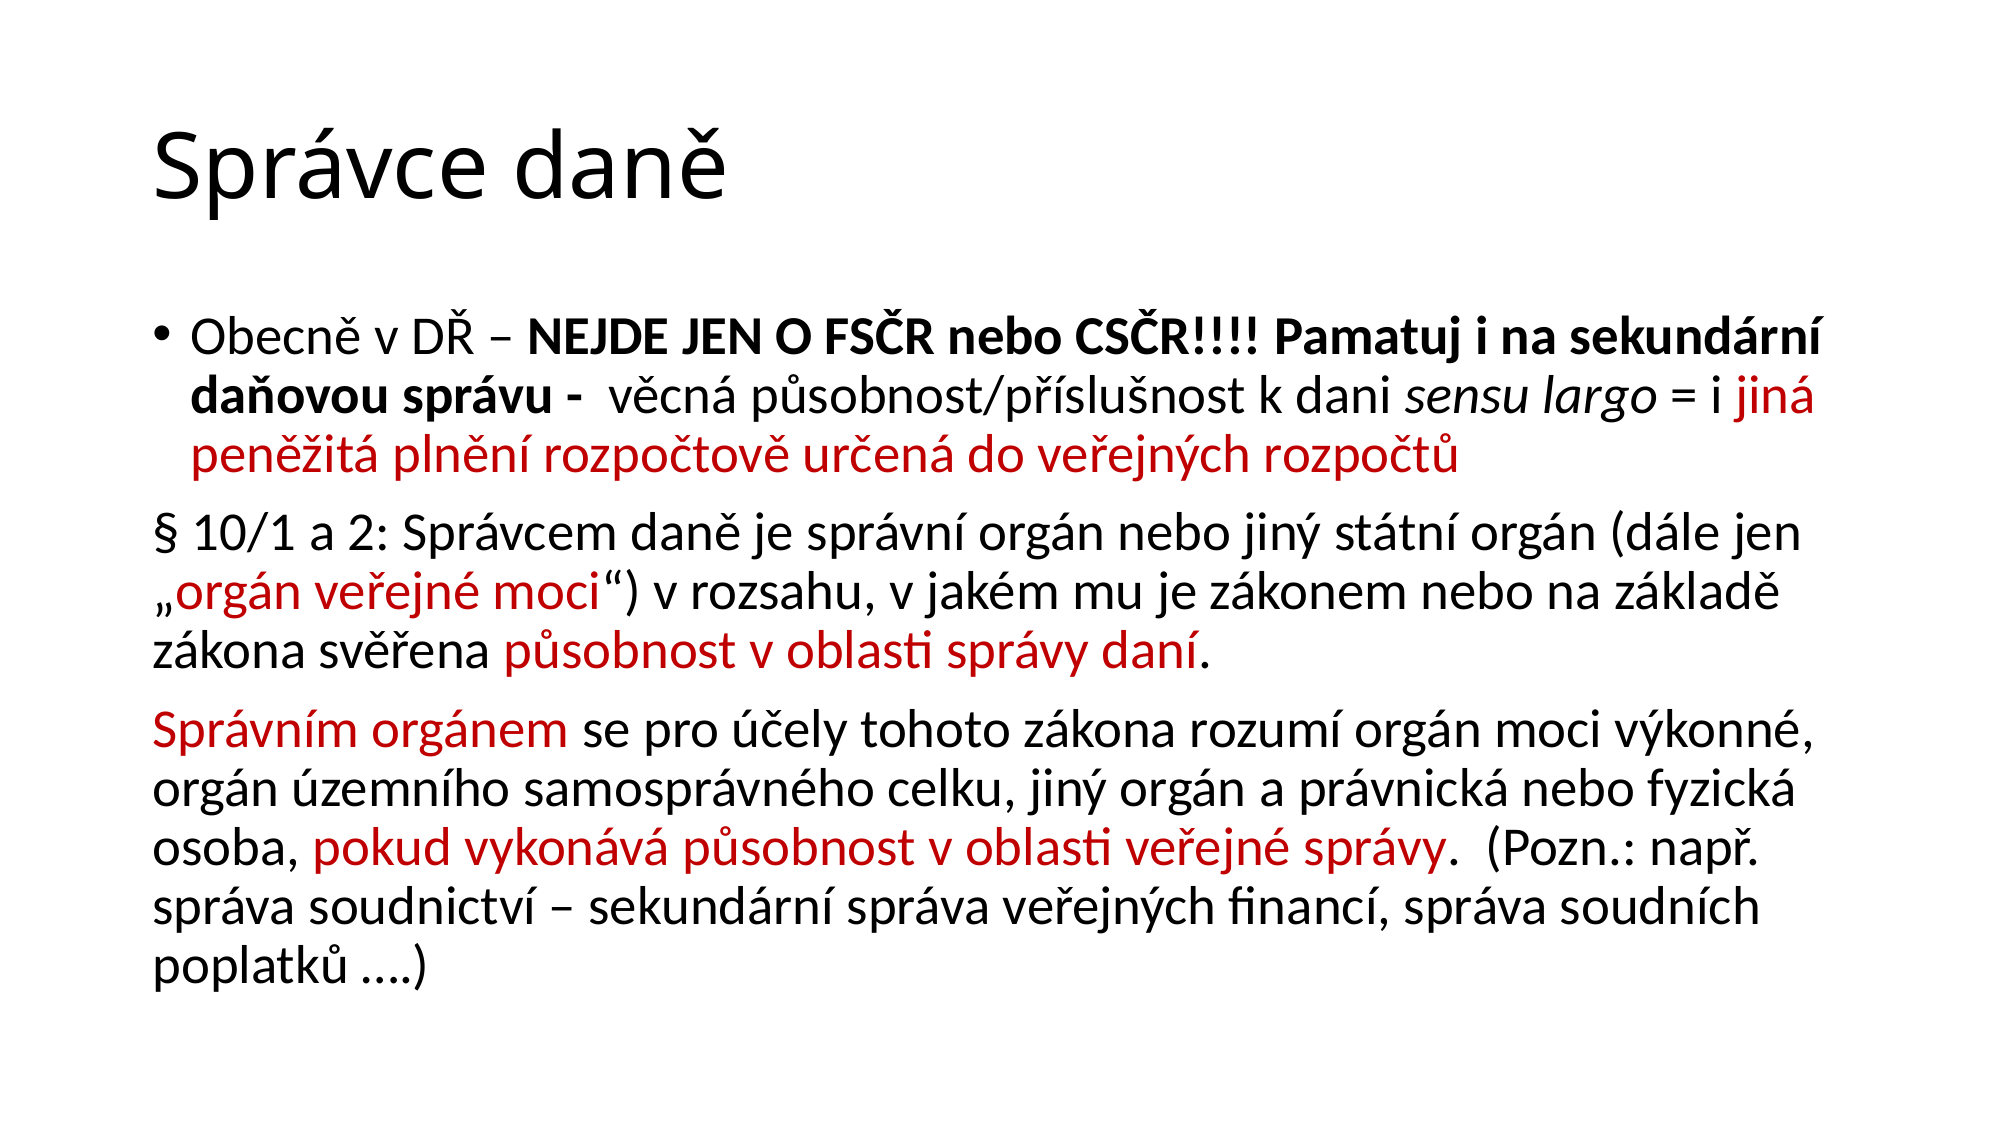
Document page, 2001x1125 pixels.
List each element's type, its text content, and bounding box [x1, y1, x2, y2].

title Správce daně [137, 59, 1863, 278]
list Obecně v DŘ – NEJDE JEN O FSČR nebo CSČR!!!! Pamatuj i na sekundární daňovou správu - věcná působnost/příslušnost k dani sensu largo = i jiná peněžitá plnění rozpočtově určená do veřejných rozpočtů § 10/1 a 2: Správcem daně je správní orgán nebo jiný státní orgán (dále jen „orgán veřejné moci“) v rozsahu, v jakém mu je zákonem nebo na základě zákona svěřena působnost v oblasti správy daní. Správním orgánem se pro účely tohoto zákona rozumí orgán moci výkonné, orgán územního samosprávného celku, jiný orgán a právnická nebo fyzická osoba, pokud vykonává působnost v oblasti veřejné správy. (Pozn.: např. správa soudnictví – sekundární správa veřejných financí, správa soudních poplatků ….) [137, 299, 1863, 1014]
